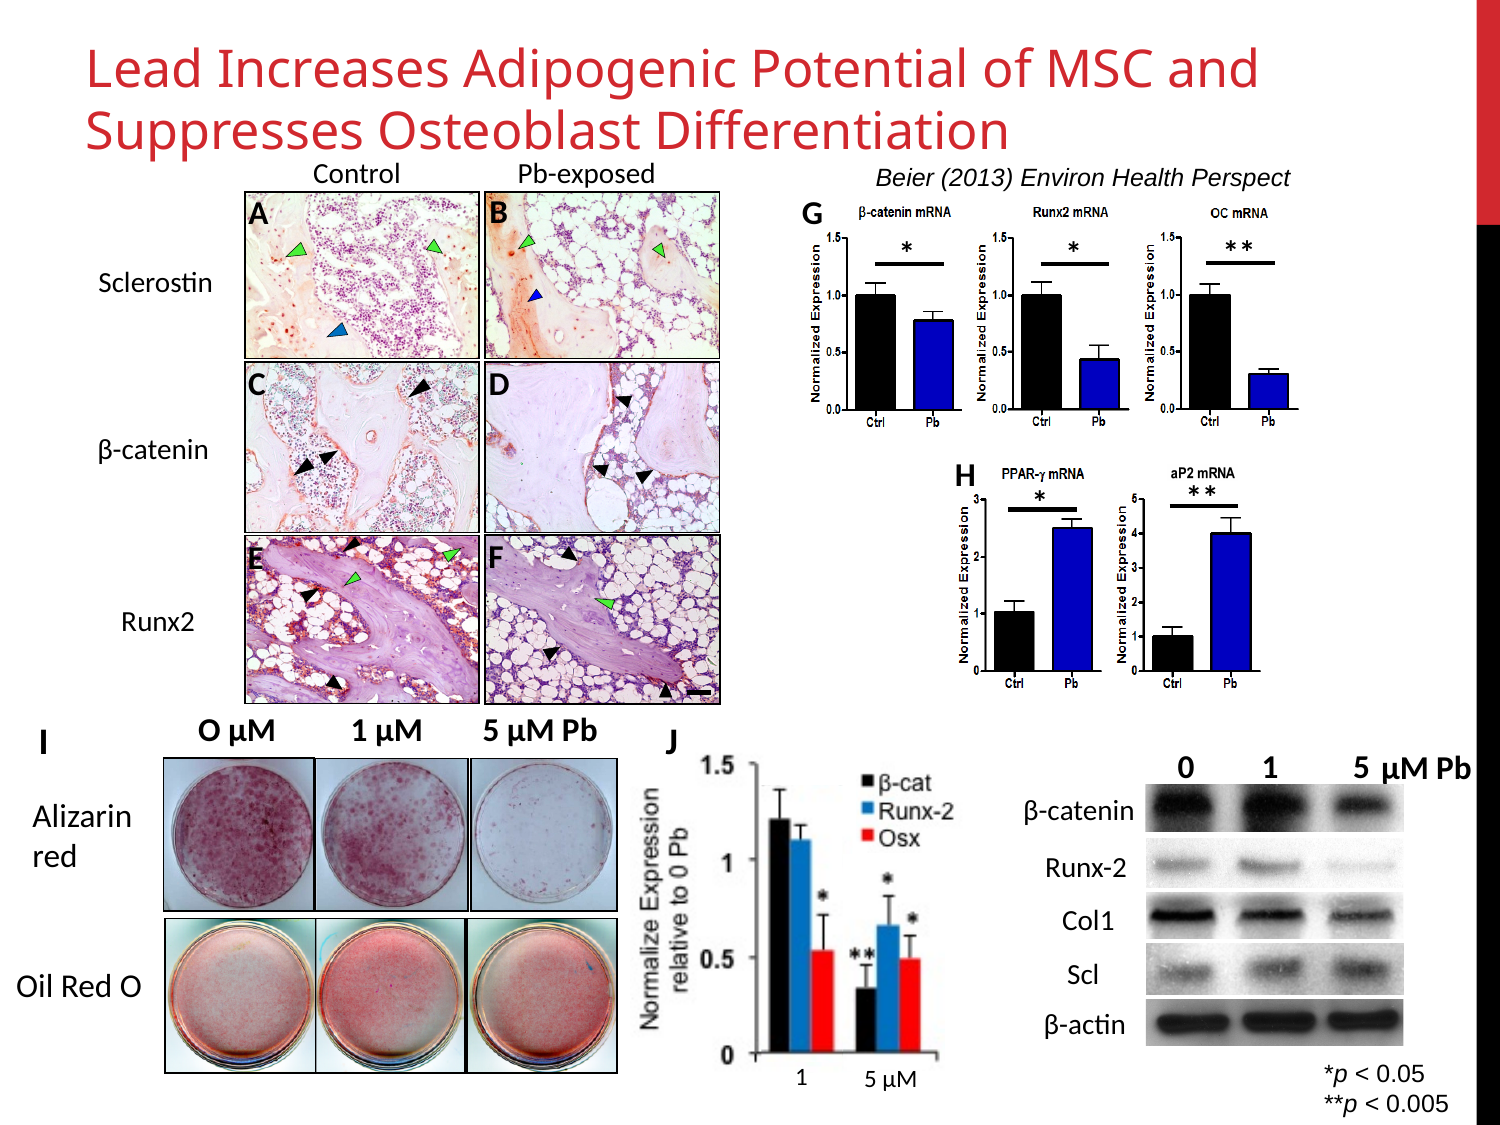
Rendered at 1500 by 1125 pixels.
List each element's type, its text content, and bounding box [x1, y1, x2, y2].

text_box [0, 700, 617, 1073]
text_box Lead Increases Adipogenic Potential of MSC and Suppresses Osteoblast Differentiation [70, 27, 1466, 168]
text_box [66, 146, 728, 704]
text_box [629, 708, 1488, 1125]
text_box Beier (2013) Environ Health Perspect [860, 168, 1306, 178]
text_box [943, 487, 1293, 703]
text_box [790, 183, 1331, 482]
